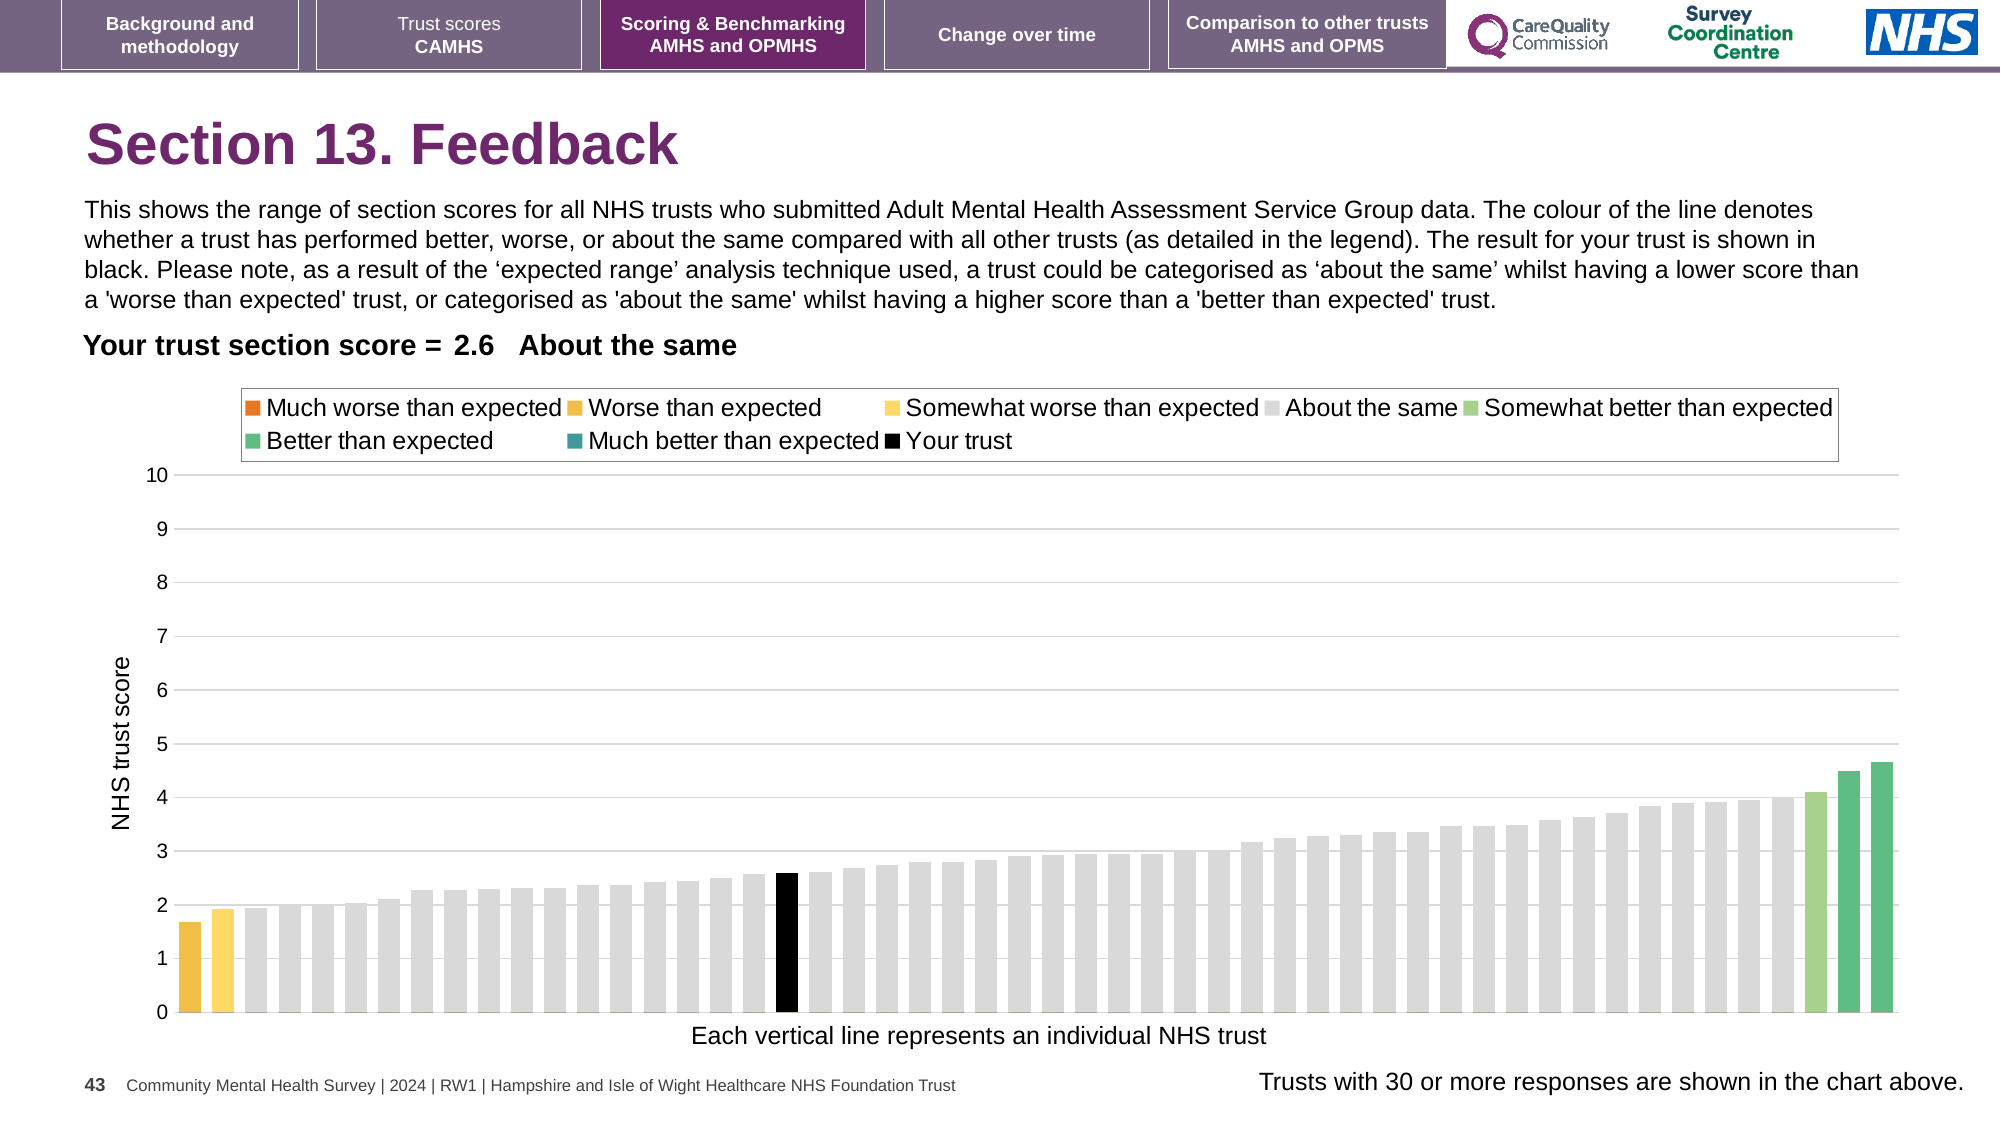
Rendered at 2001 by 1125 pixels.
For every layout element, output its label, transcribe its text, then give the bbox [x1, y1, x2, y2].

chart [99, 369, 1923, 1036]
text_box This shows the range of section scores for all NHS trusts who submitted Adult Mental Health Assessment Service Group data. The colour of the line denotes whether a trust has performed better, worse, or about the same compared with all other trusts (as detailed in the legend). The result for your trust is shown in black. Please note, as a result of the ‘expected range’ analysis technique used, a trust could be categorised as ‘about the same’ whilst having a lower score than a 'worse than expected' trust, or categorised as 'about the same' whilst having a higher score than a 'better than expected' trust. [69, 186, 1890, 321]
text_box Section 13. Feedback [72, 99, 1621, 185]
picture [1866, 9, 1978, 55]
table_header About the same [518, 323, 1807, 369]
text_box Each vertical line represents an individual NHS trust [676, 1036, 1283, 1058]
table_header Your trust section score = [53, 323, 448, 370]
picture [1666, 3, 1794, 61]
text_box 43 [84, 1065, 122, 1125]
picture [1467, 13, 1610, 59]
table_header 2.6 [448, 323, 518, 369]
text_box Trusts with 30 or more responses are shown in the chart above. [1244, 1057, 2000, 1103]
